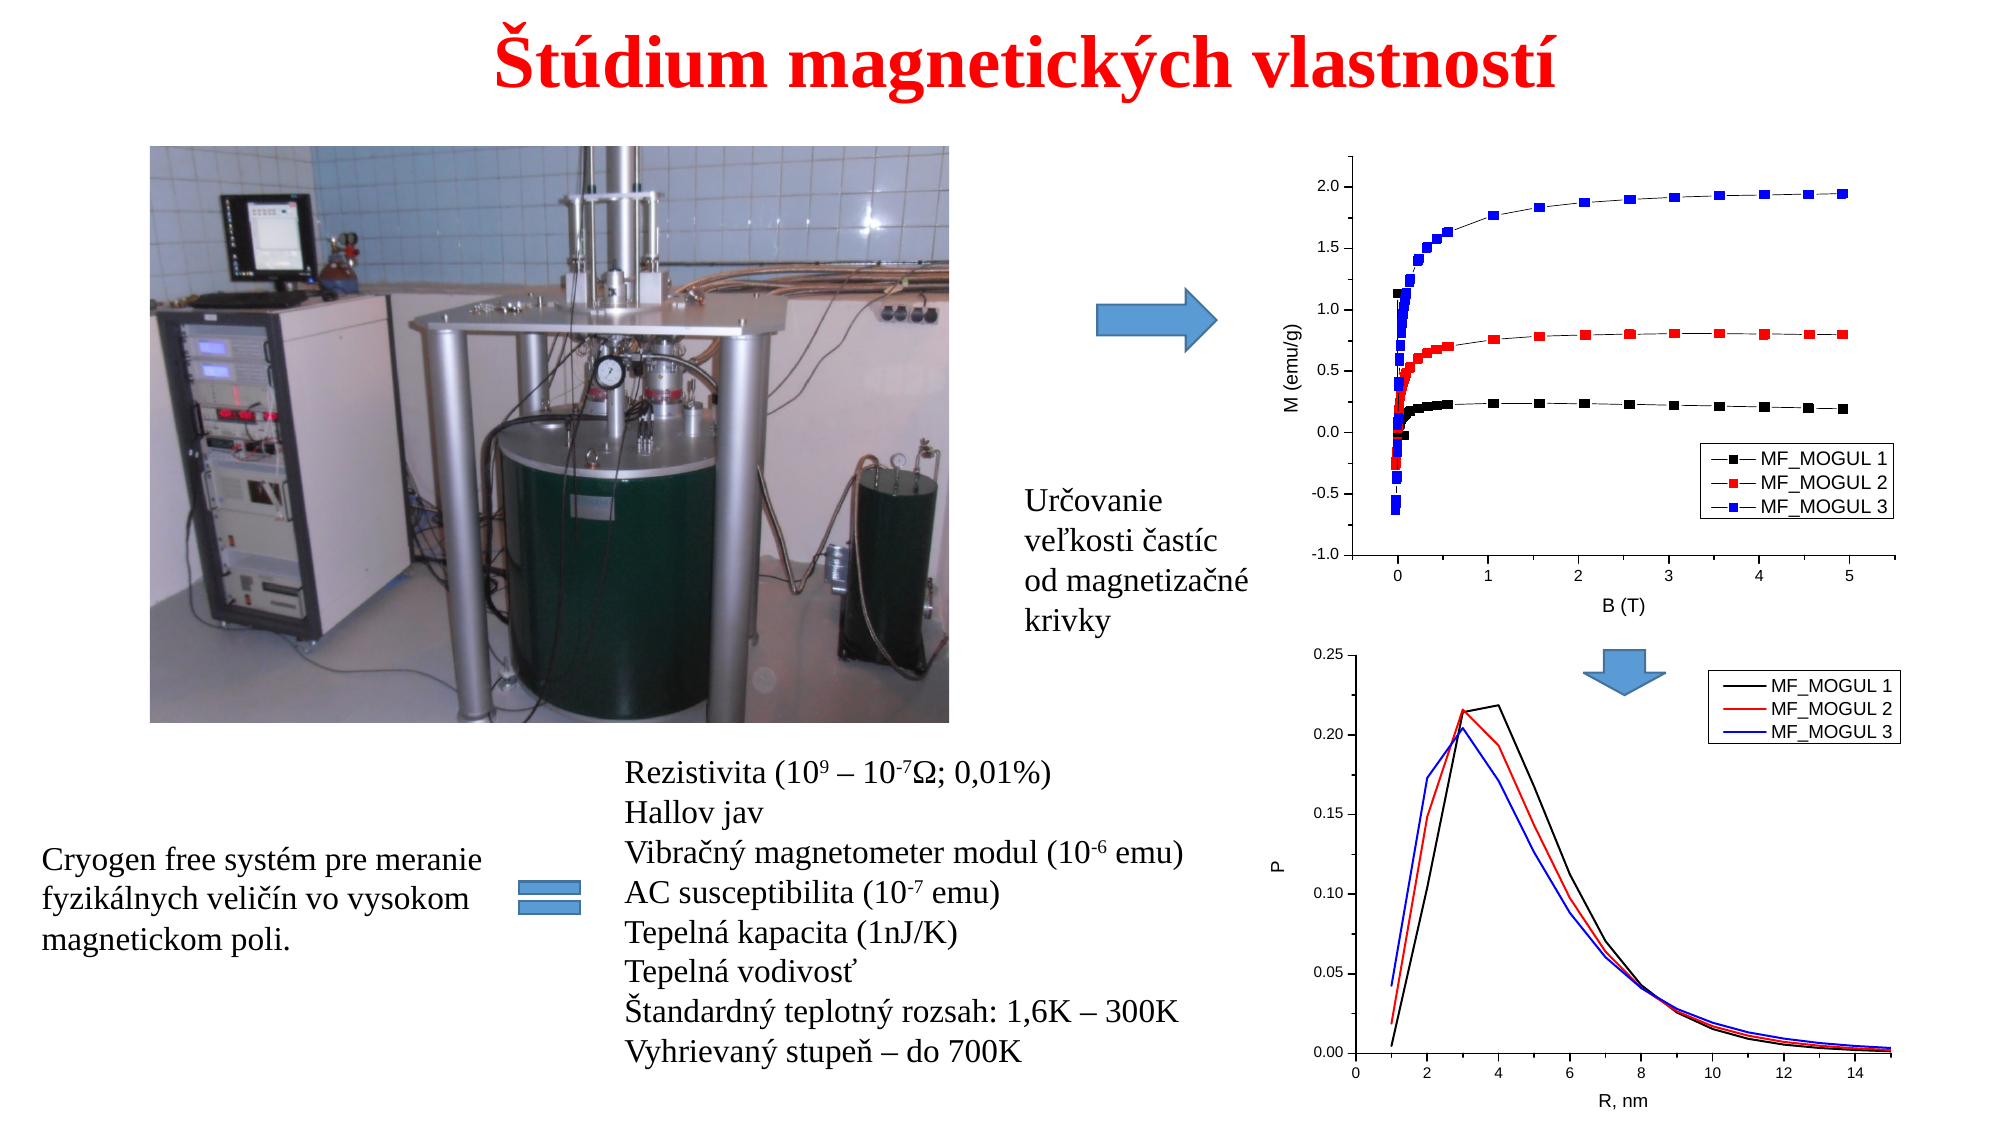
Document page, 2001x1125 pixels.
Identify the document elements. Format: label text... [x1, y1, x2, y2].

text_box [518, 900, 581, 915]
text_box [1210, 92, 2000, 648]
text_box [1215, 590, 2000, 1125]
text_box [1096, 286, 1210, 354]
text_box [518, 880, 581, 895]
text_box Cryogen free systém pre meranie fyzikálnych veličín vo vysokom magnetickom poli. [26, 829, 571, 964]
text_box Rezistivita (109 – 10-7Ω; 0,01%) Hallov jav Vibračný magnetometer modul (10-6 emu) AC susceptibilita (10-7 emu) Tepelná kapacita (1nJ/K) Tepelná vodivosť Štandardný teplotný rozsah: 1,6K – 300K Vyhrievaný stupeň – do 700K [609, 742, 1215, 1122]
text_box Štúdium magnetických vlastností [26, 0, 2000, 170]
picture [149, 146, 950, 723]
text_box Určovanie veľkosti častíc od magnetizačné krivky [1009, 470, 1210, 646]
